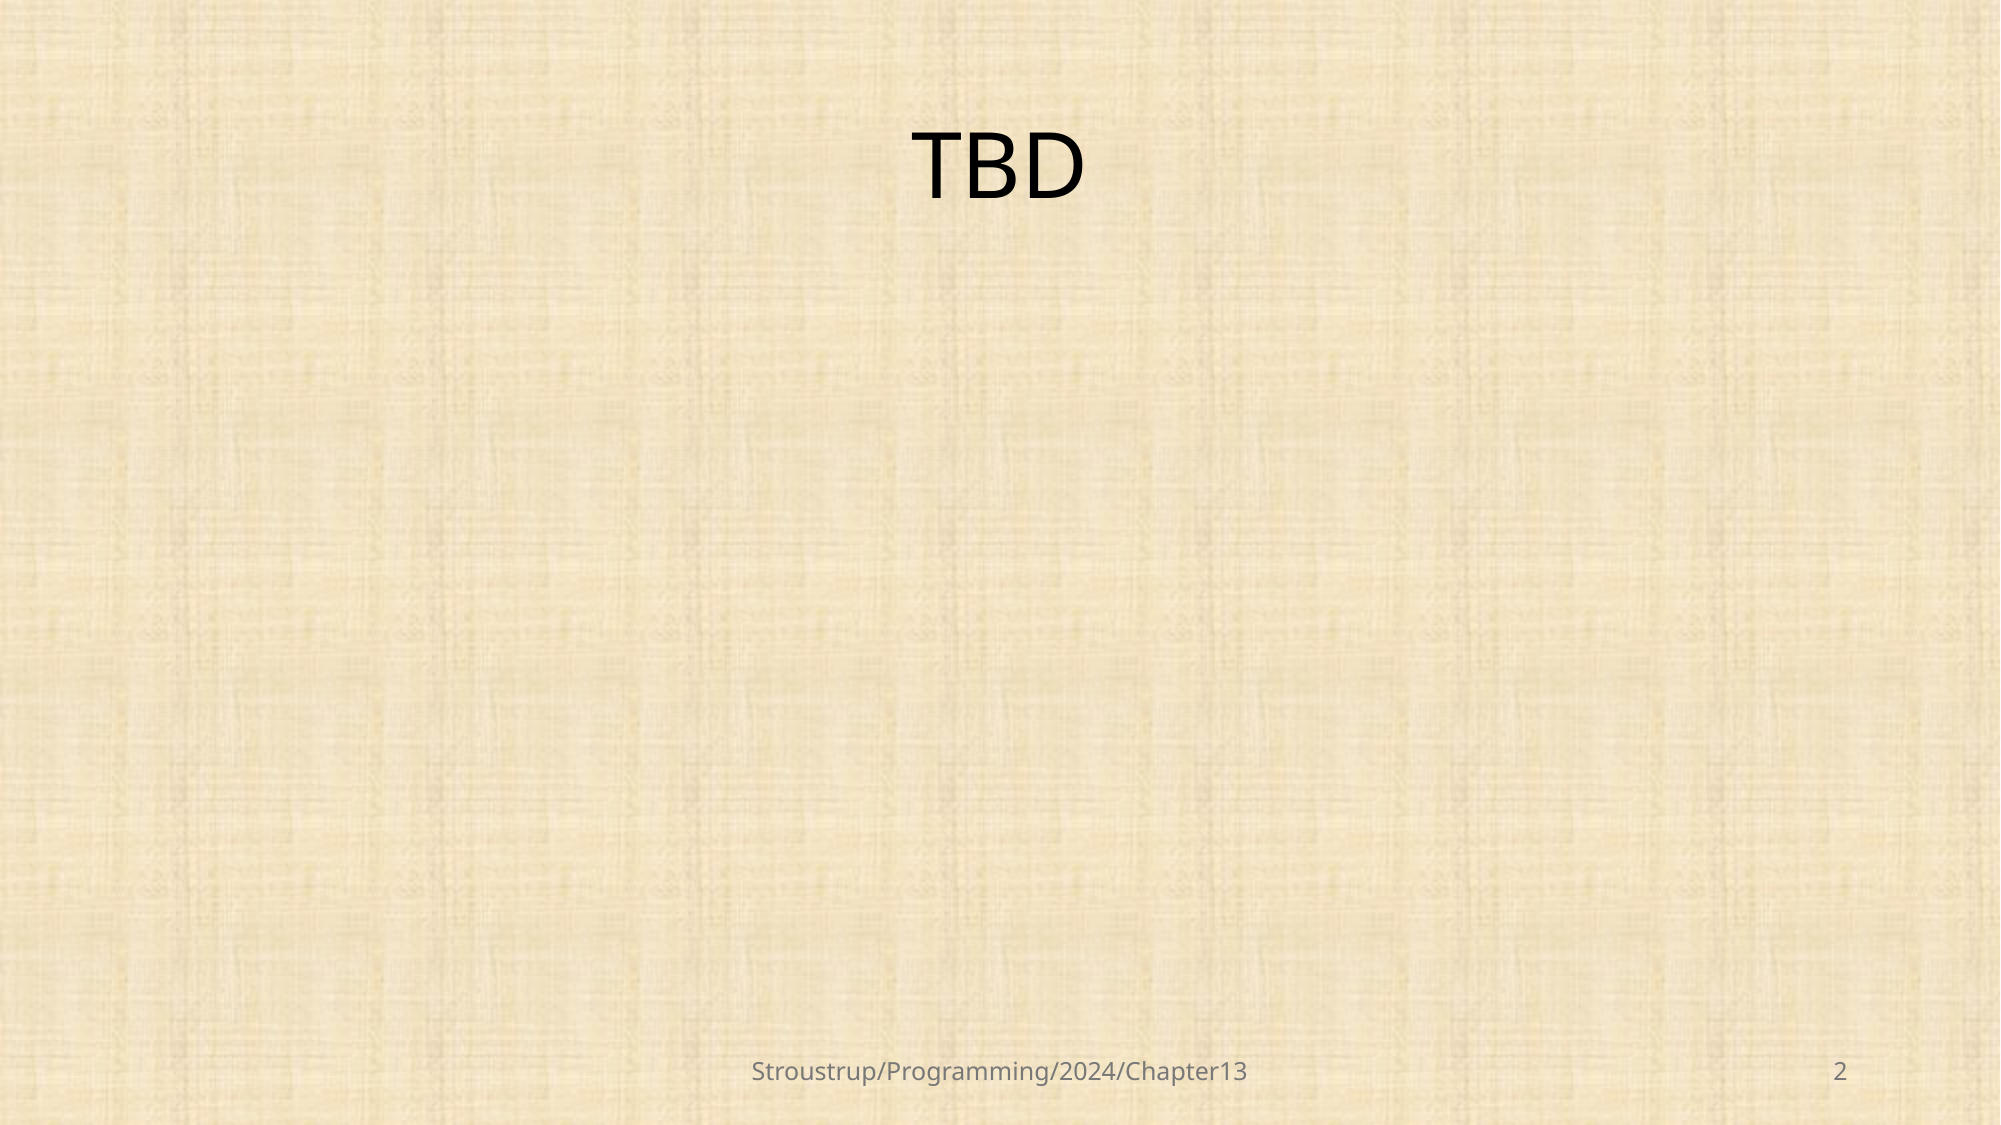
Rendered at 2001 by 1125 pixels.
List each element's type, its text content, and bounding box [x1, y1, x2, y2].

slide_number 2 [1412, 1042, 1863, 1103]
picture [0, 0, 2001, 1125]
title TBD [137, 59, 1863, 278]
footer Stroustrup/Programming/2024/Chapter13 [662, 1042, 1338, 1103]
